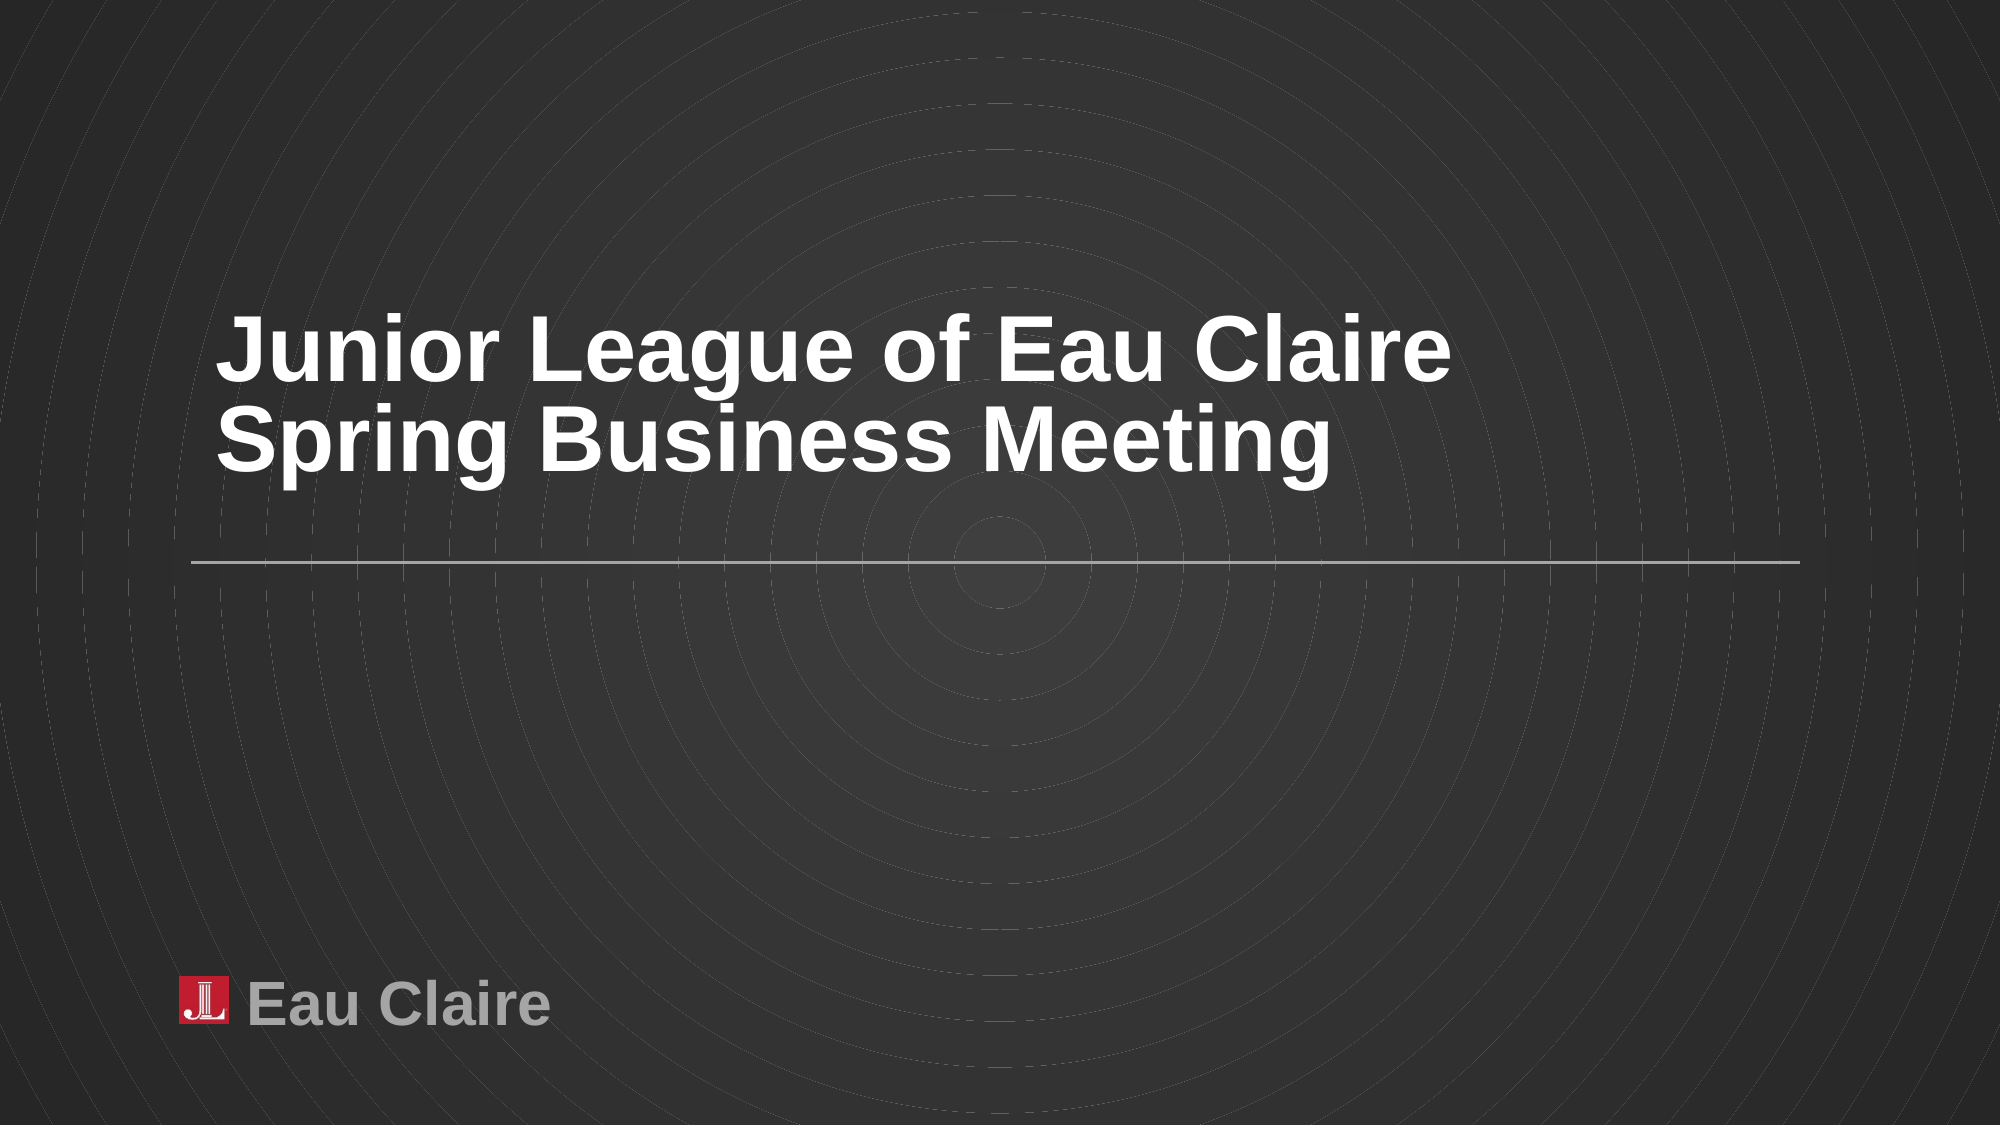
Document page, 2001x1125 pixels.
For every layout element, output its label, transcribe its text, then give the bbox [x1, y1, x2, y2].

list [198, 587, 1455, 1125]
picture [179, 976, 198, 1024]
title Junior League of Eau Claire Spring Business Meeting [200, 249, 1800, 550]
